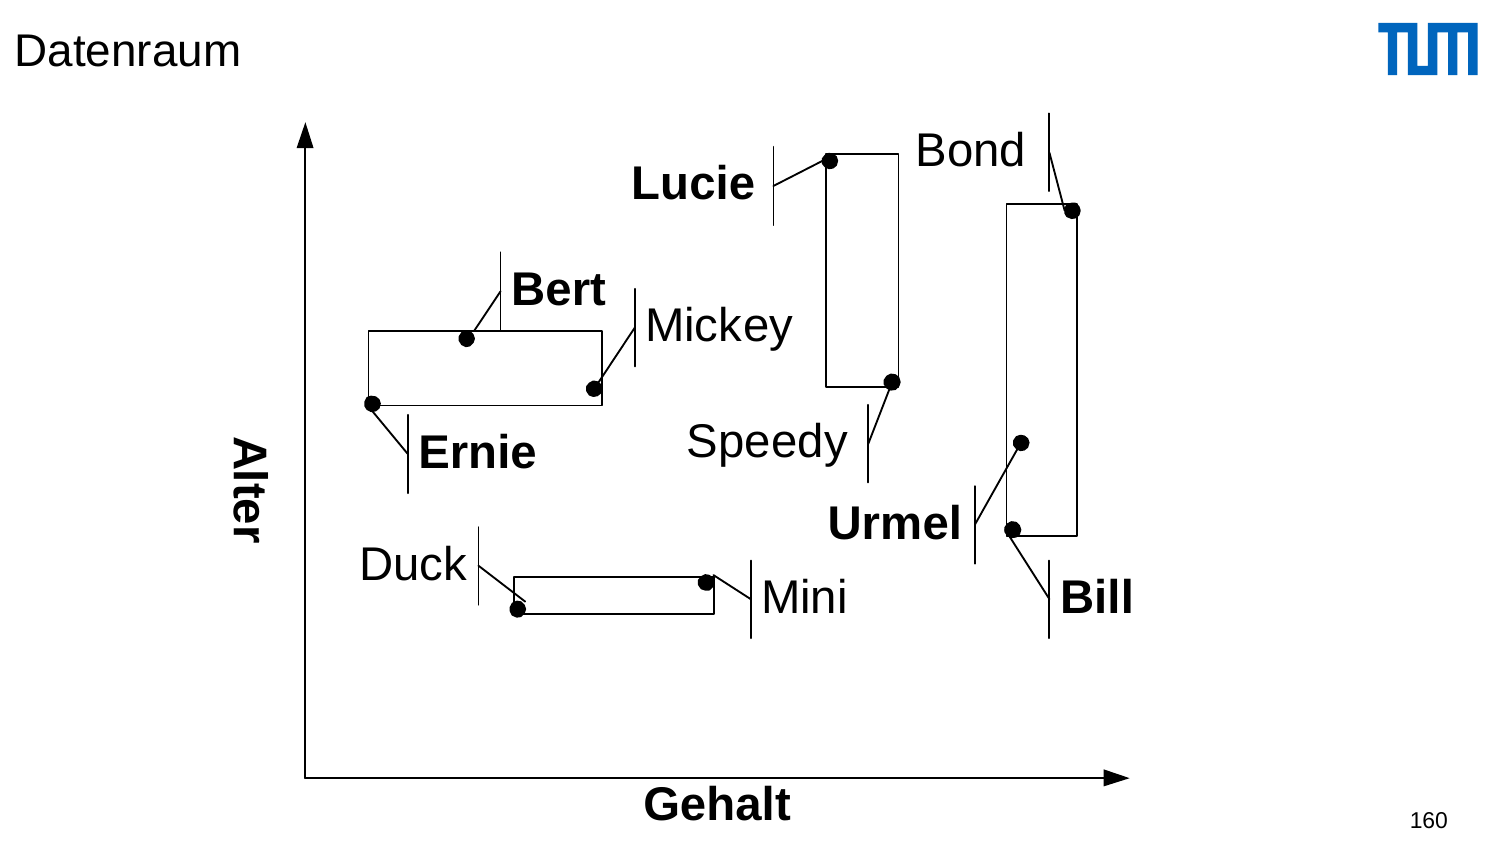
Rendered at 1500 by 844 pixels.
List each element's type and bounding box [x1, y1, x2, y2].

slide_number [1111, 796, 1448, 842]
text_box [216, 92, 1171, 840]
title [0, 0, 1500, 141]
